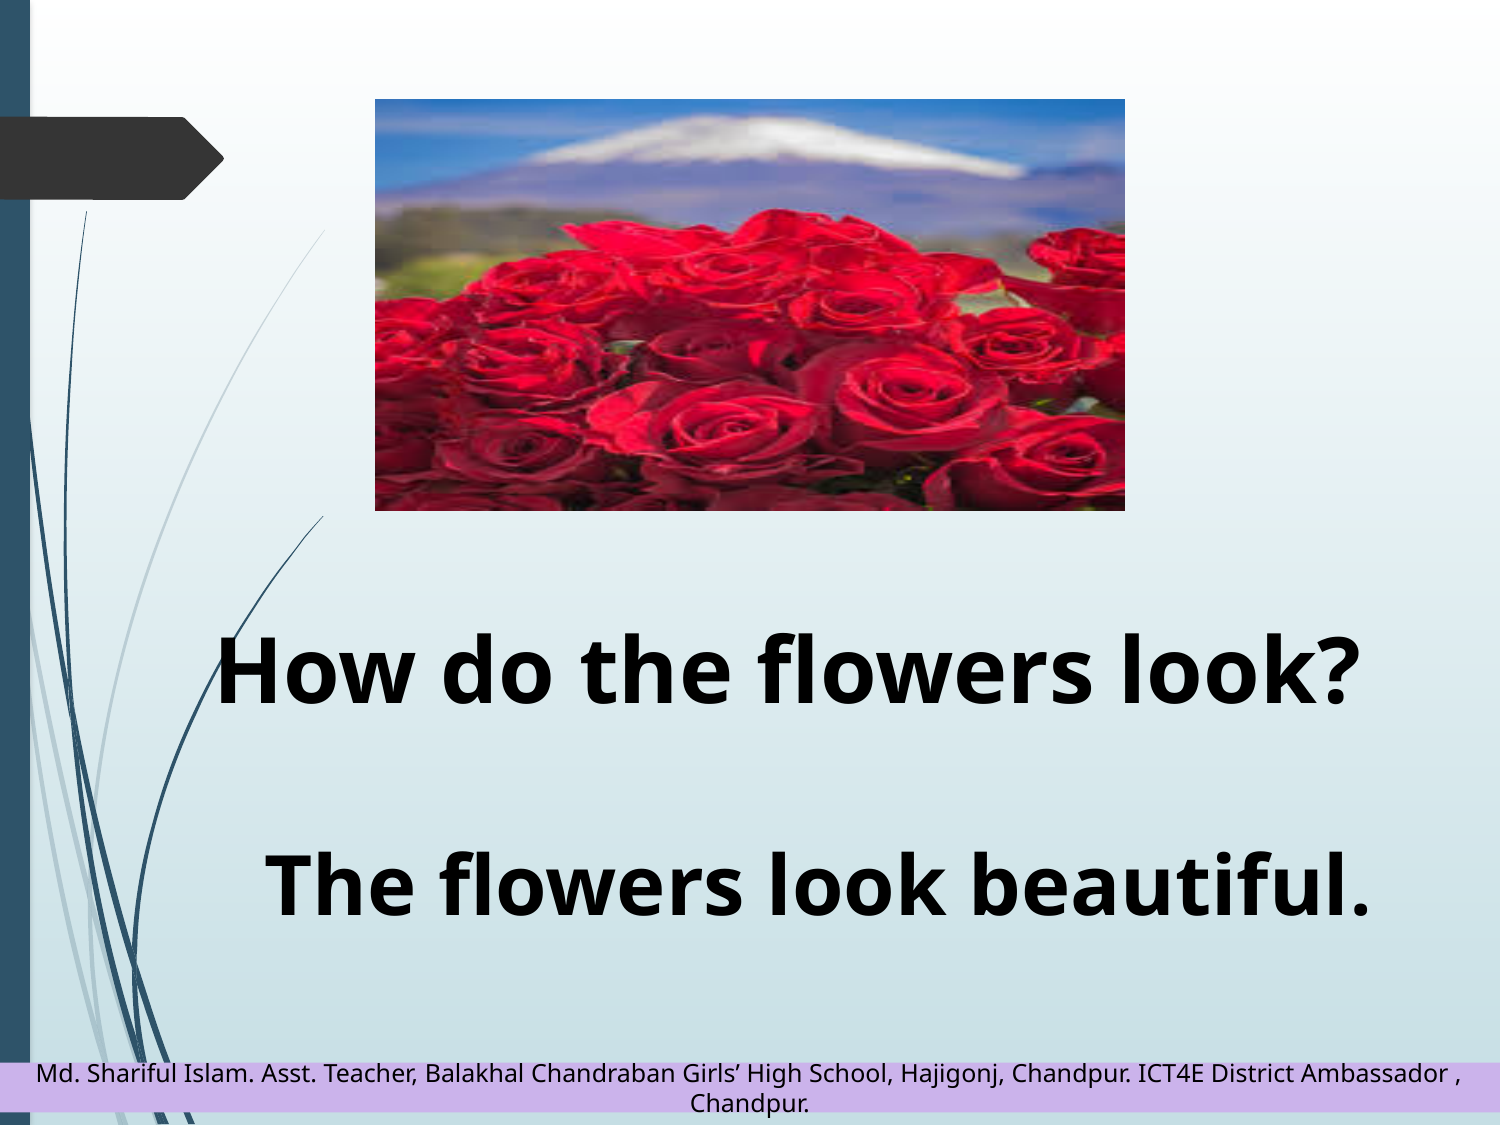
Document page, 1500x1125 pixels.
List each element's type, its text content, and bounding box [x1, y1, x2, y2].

picture [374, 99, 1126, 511]
text_box How do the flowers look? [174, 604, 1400, 730]
text_box The flowers look beautiful. [249, 825, 1438, 940]
